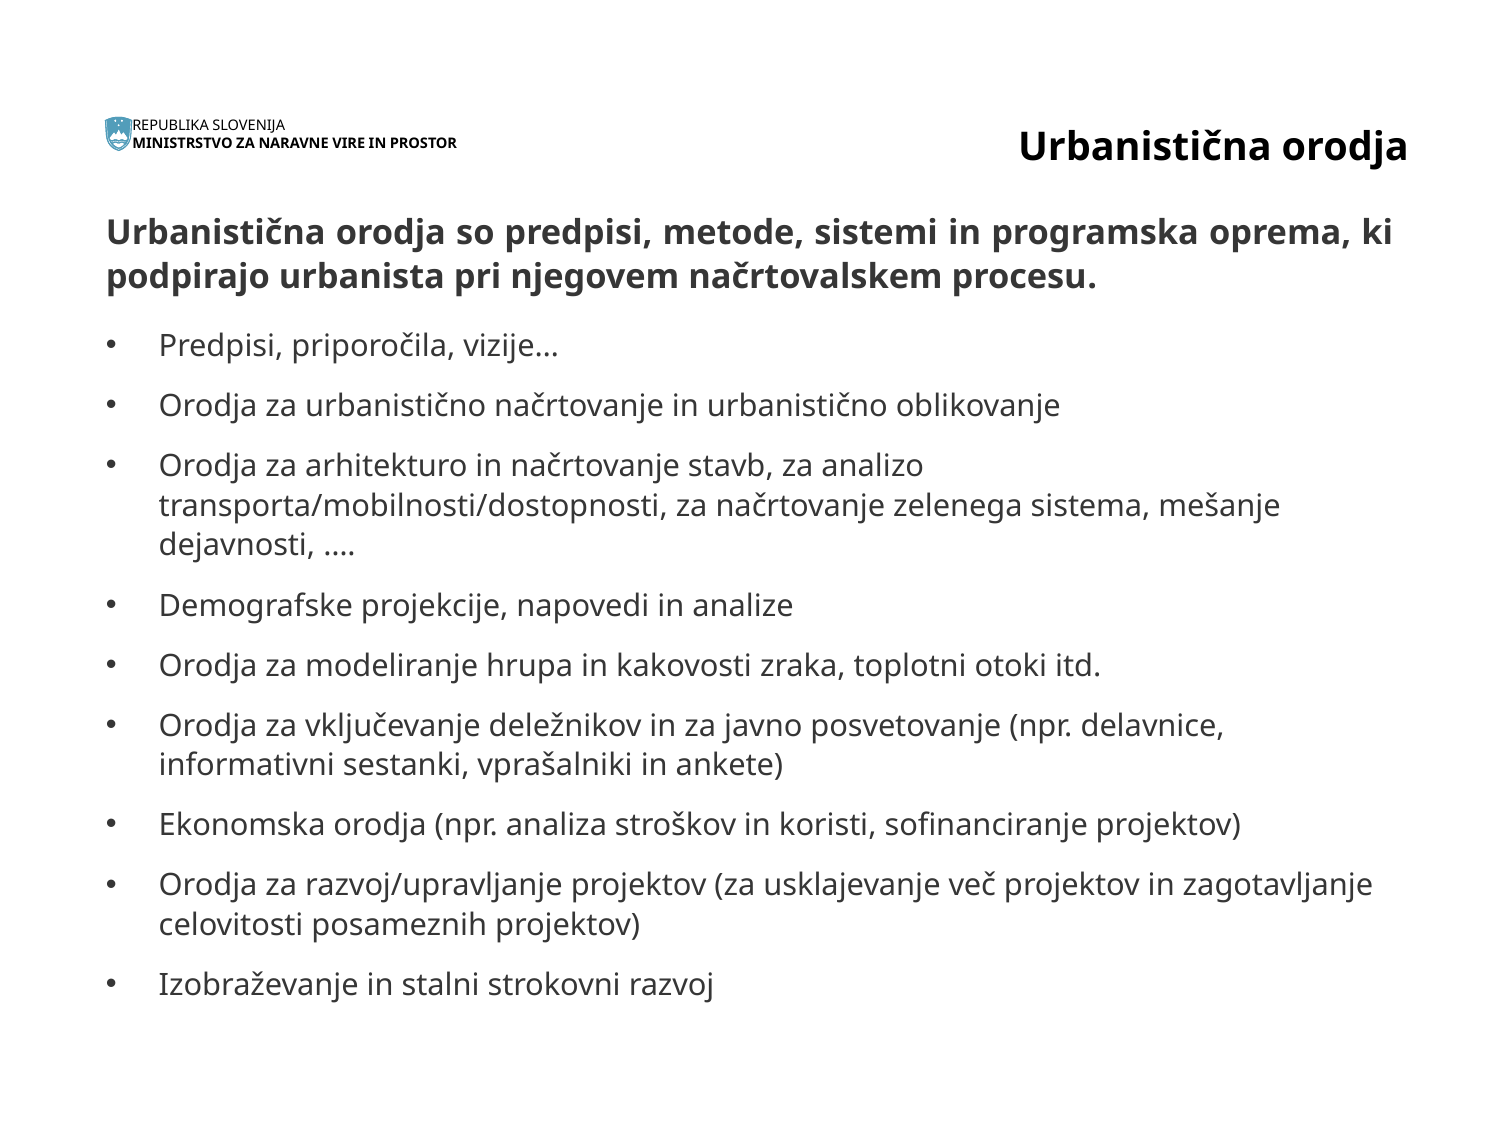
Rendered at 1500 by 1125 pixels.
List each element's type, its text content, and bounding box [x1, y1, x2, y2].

text_box Urbanistična orodja [826, 121, 1409, 177]
list Urbanistična orodja so predpisi, metode, sistemi in programska oprema, ki podpirajo urbanista pri njegovem načrtovalskem procesu. Predpisi, priporočila, vizije… Orodja za urbanistično načrtovanje in urbanistično oblikovanje Orodja za arhitekturo in načrtovanje stavb, za analizo transporta/mobilnosti/dostopnosti, za načrtovanje zelenega sistema, mešanje dejavnosti, …. Demografske projekcije, napovedi in analize Orodja za modeliranje hrupa in kakovosti zraka, toplotni otoki itd. Orodja za vključevanje deležnikov in za javno posvetovanje (npr. delavnice, informativni sestanki, vprašalniki in ankete) Ekonomska orodja (npr. analiza stroškov in koristi, sofinanciranje projektov) Orodja za razvoj/upravljanje projektov (za usklajevanje več projektov in zagotavljanje celovitosti posameznih projektov) Izobraževanje in stalni strokovni razvoj [105, 208, 1395, 1004]
